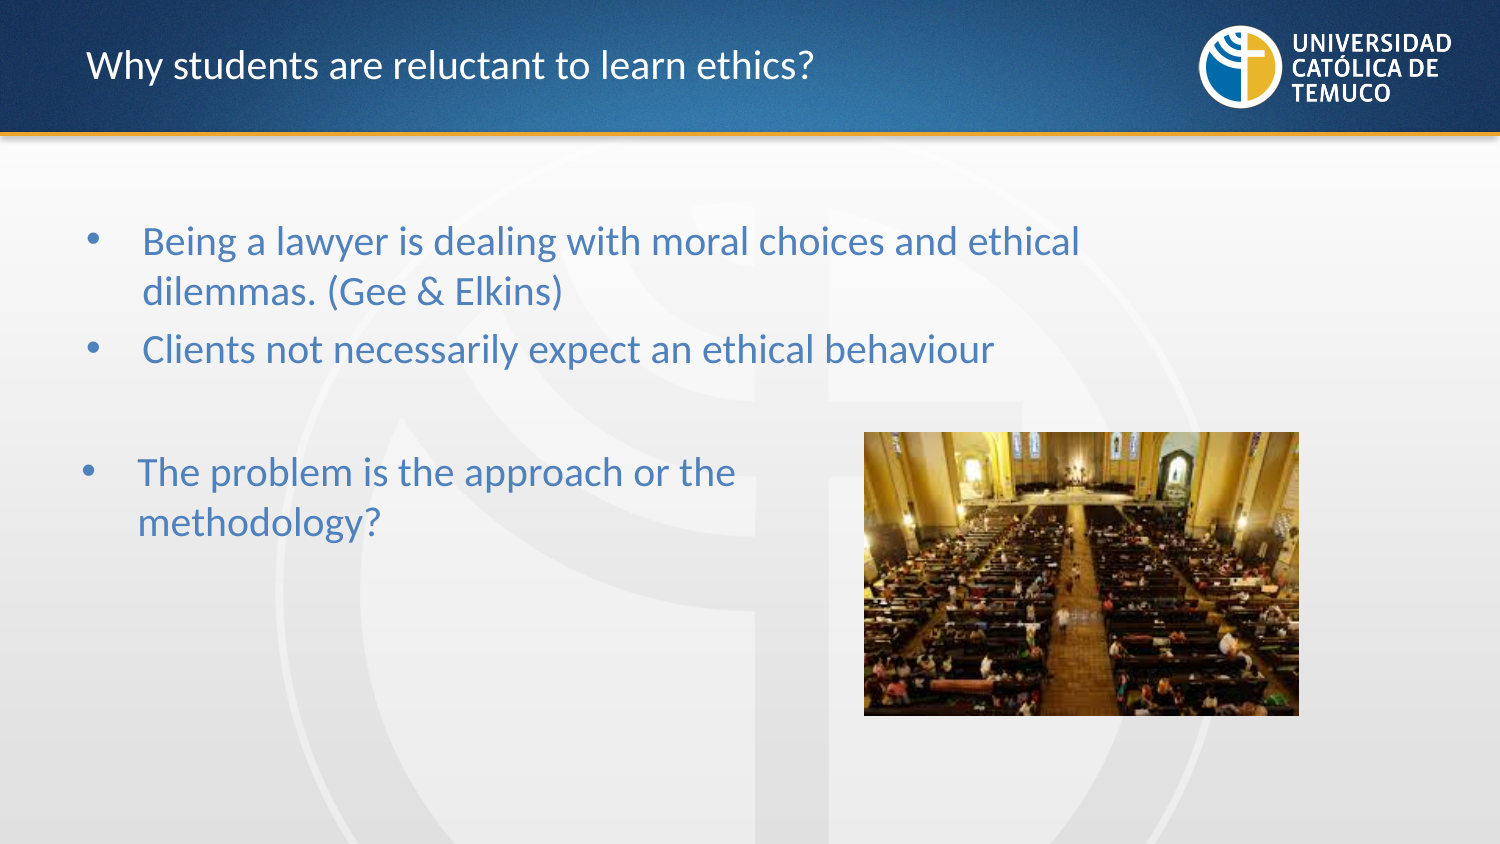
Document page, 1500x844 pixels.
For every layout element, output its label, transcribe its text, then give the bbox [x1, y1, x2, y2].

list Being a lawyer is dealing with moral choices and ethical dilemmas. (Gee & Elkins) Clients not necessarily expect an ethical behaviour [71, 205, 1126, 308]
text_box Título de la diapositiva [46, 144, 1097, 151]
list The problem is the approach or the methodology? [66, 437, 804, 540]
picture [0, 0, 1500, 133]
picture [0, 136, 1500, 844]
